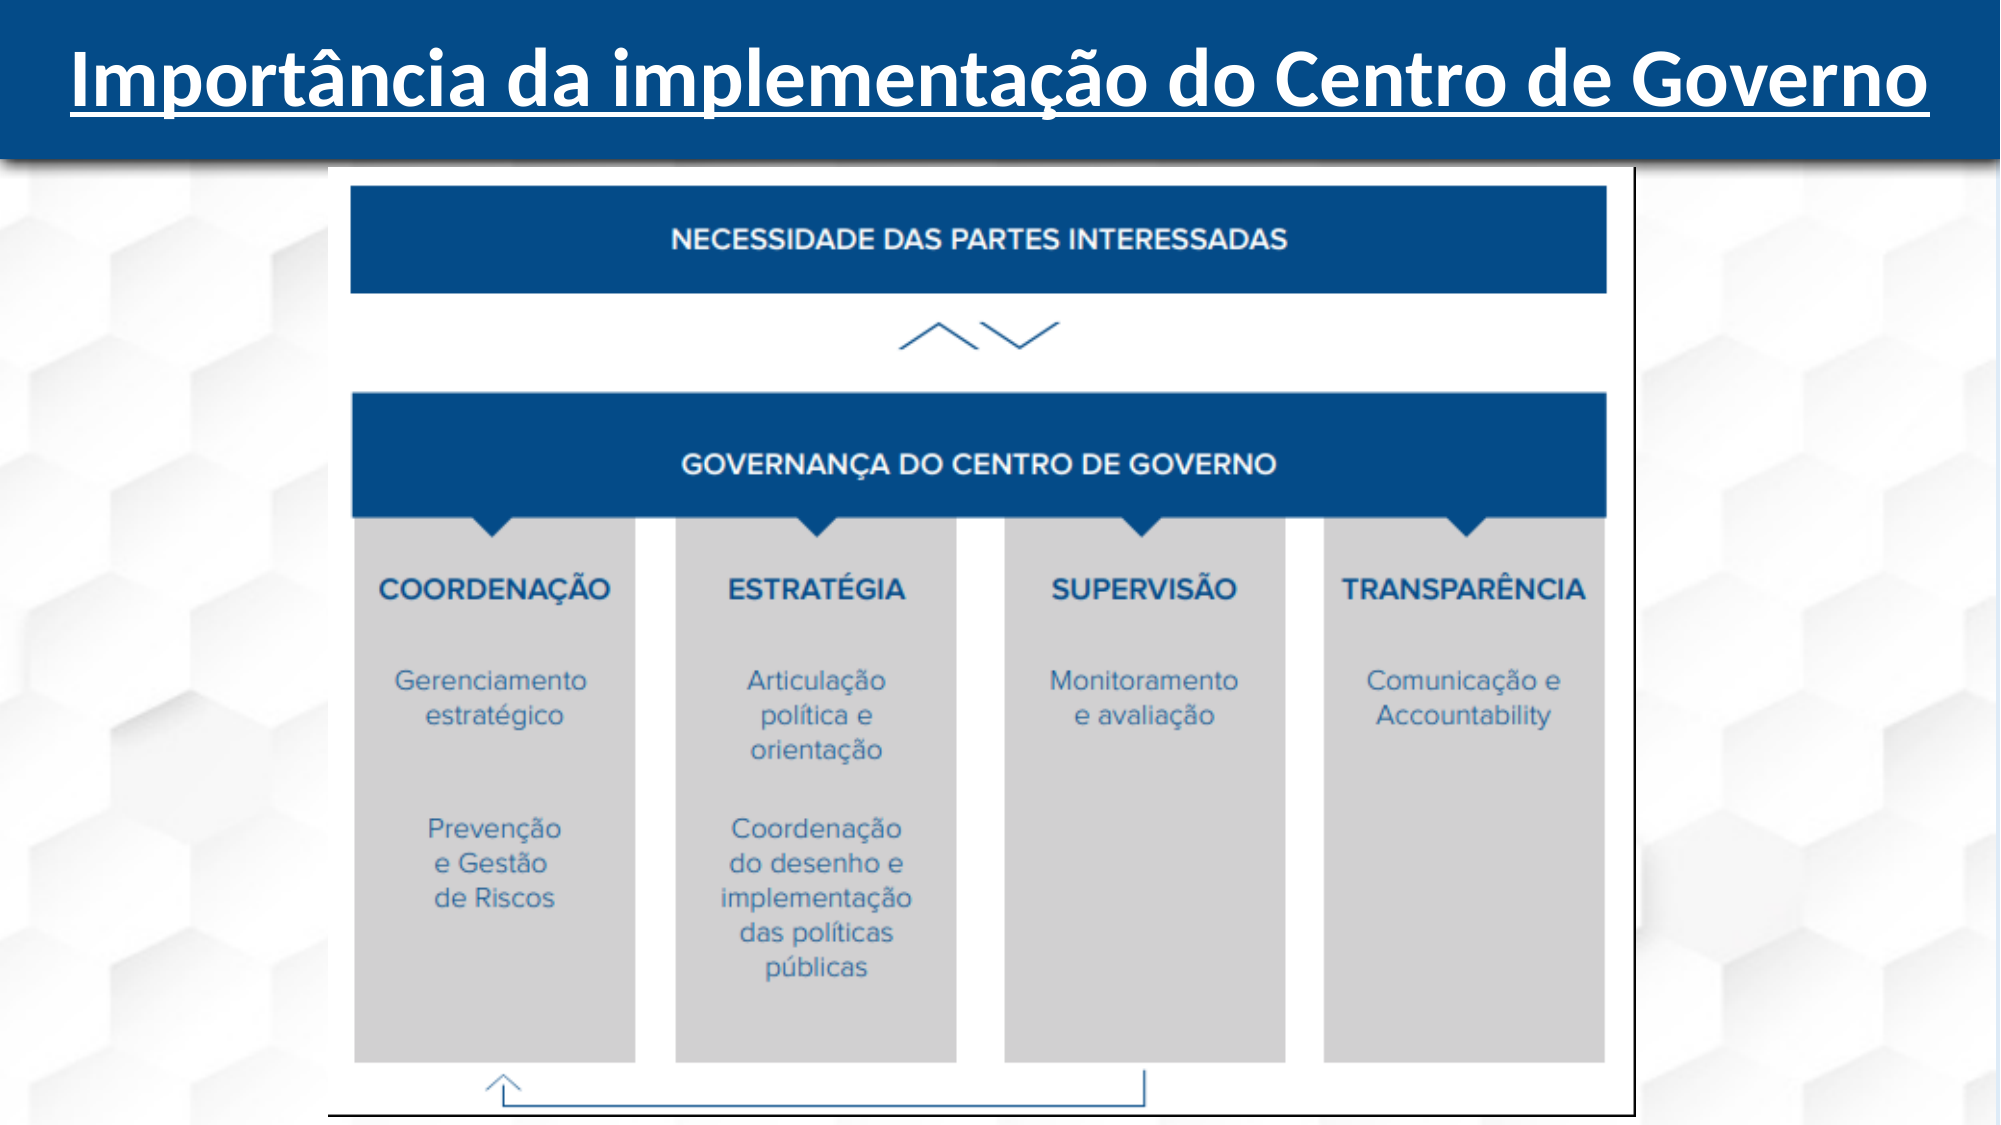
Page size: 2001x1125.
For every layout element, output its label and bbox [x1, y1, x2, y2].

title [1996, 0, 2000, 160]
picture [0, 0, 1996, 1125]
